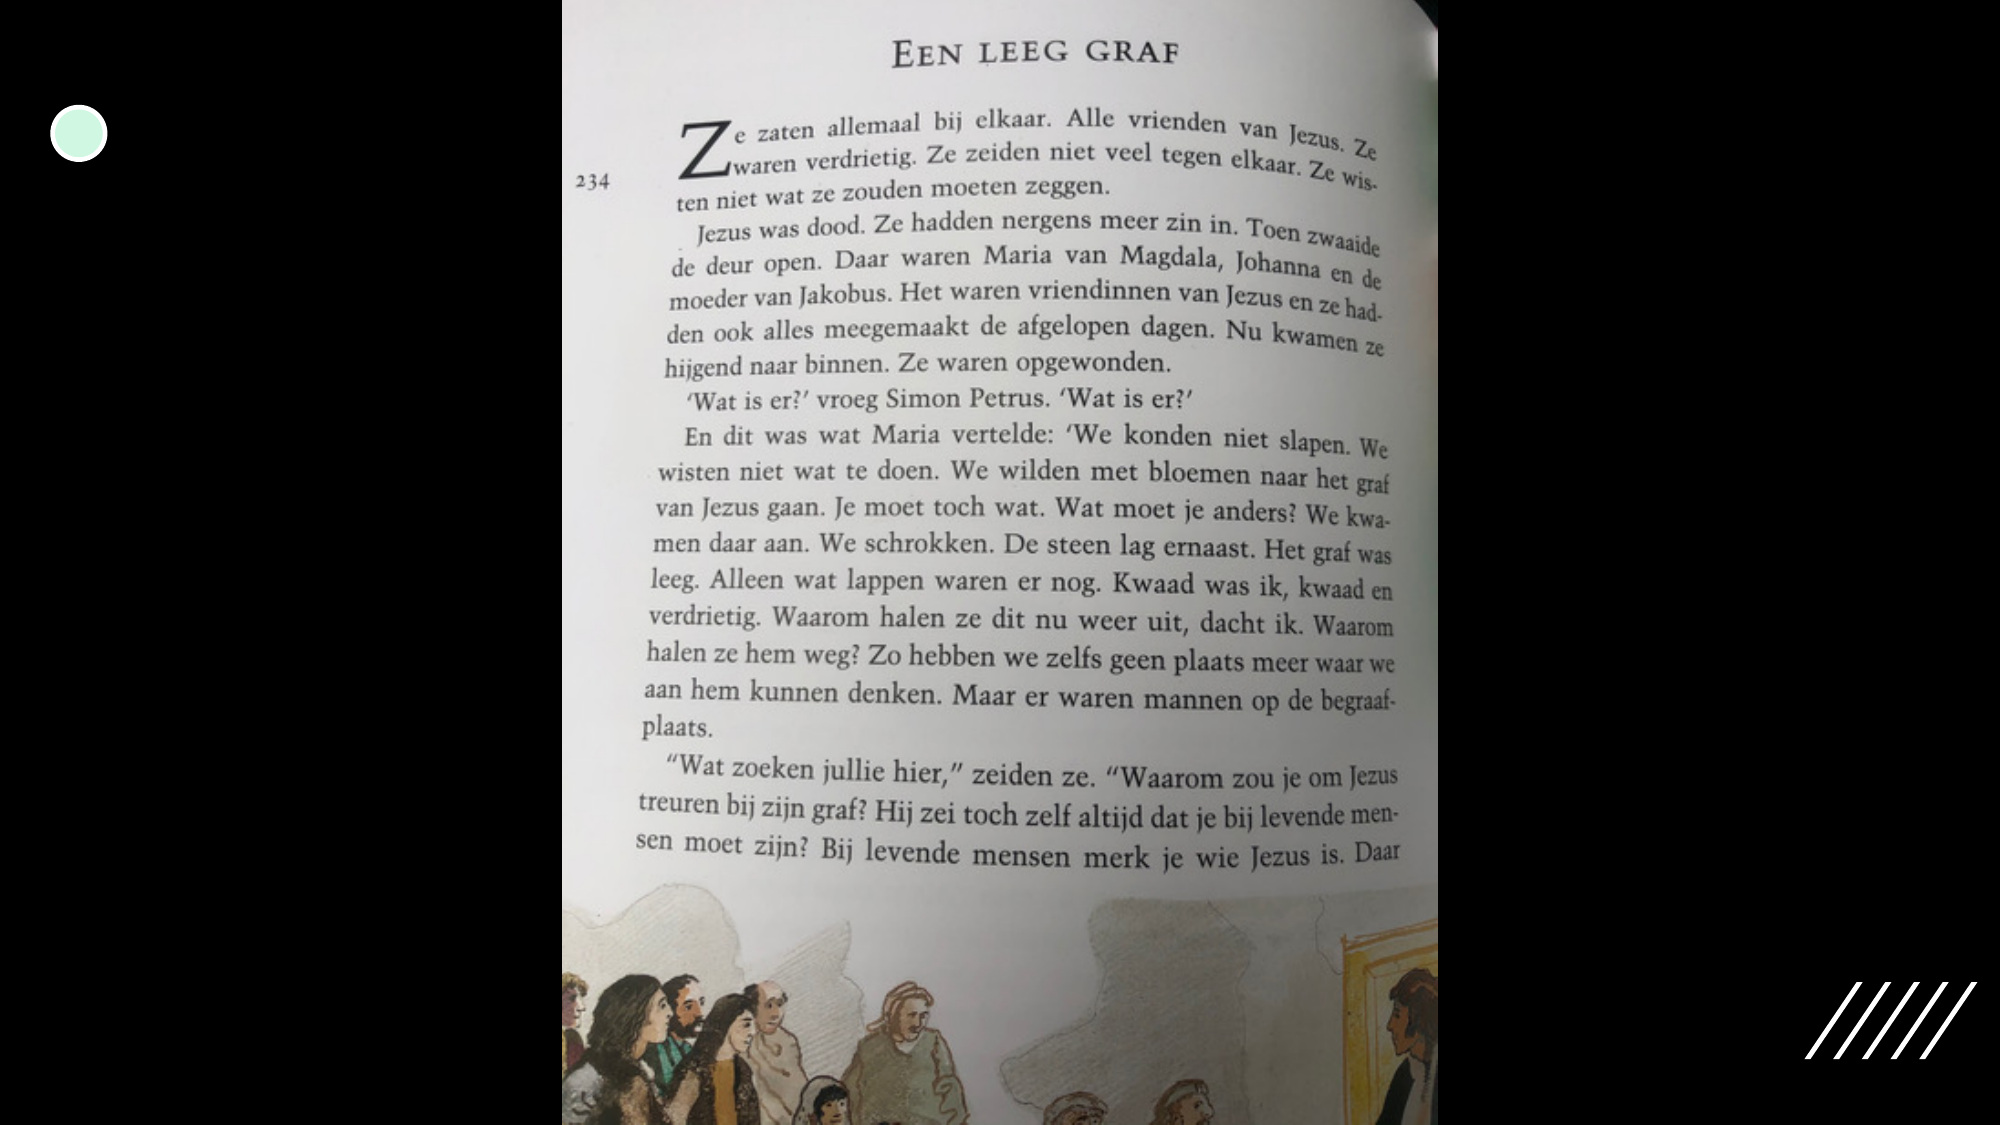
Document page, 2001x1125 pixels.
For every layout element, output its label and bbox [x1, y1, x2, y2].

picture [562, 0, 1438, 1125]
